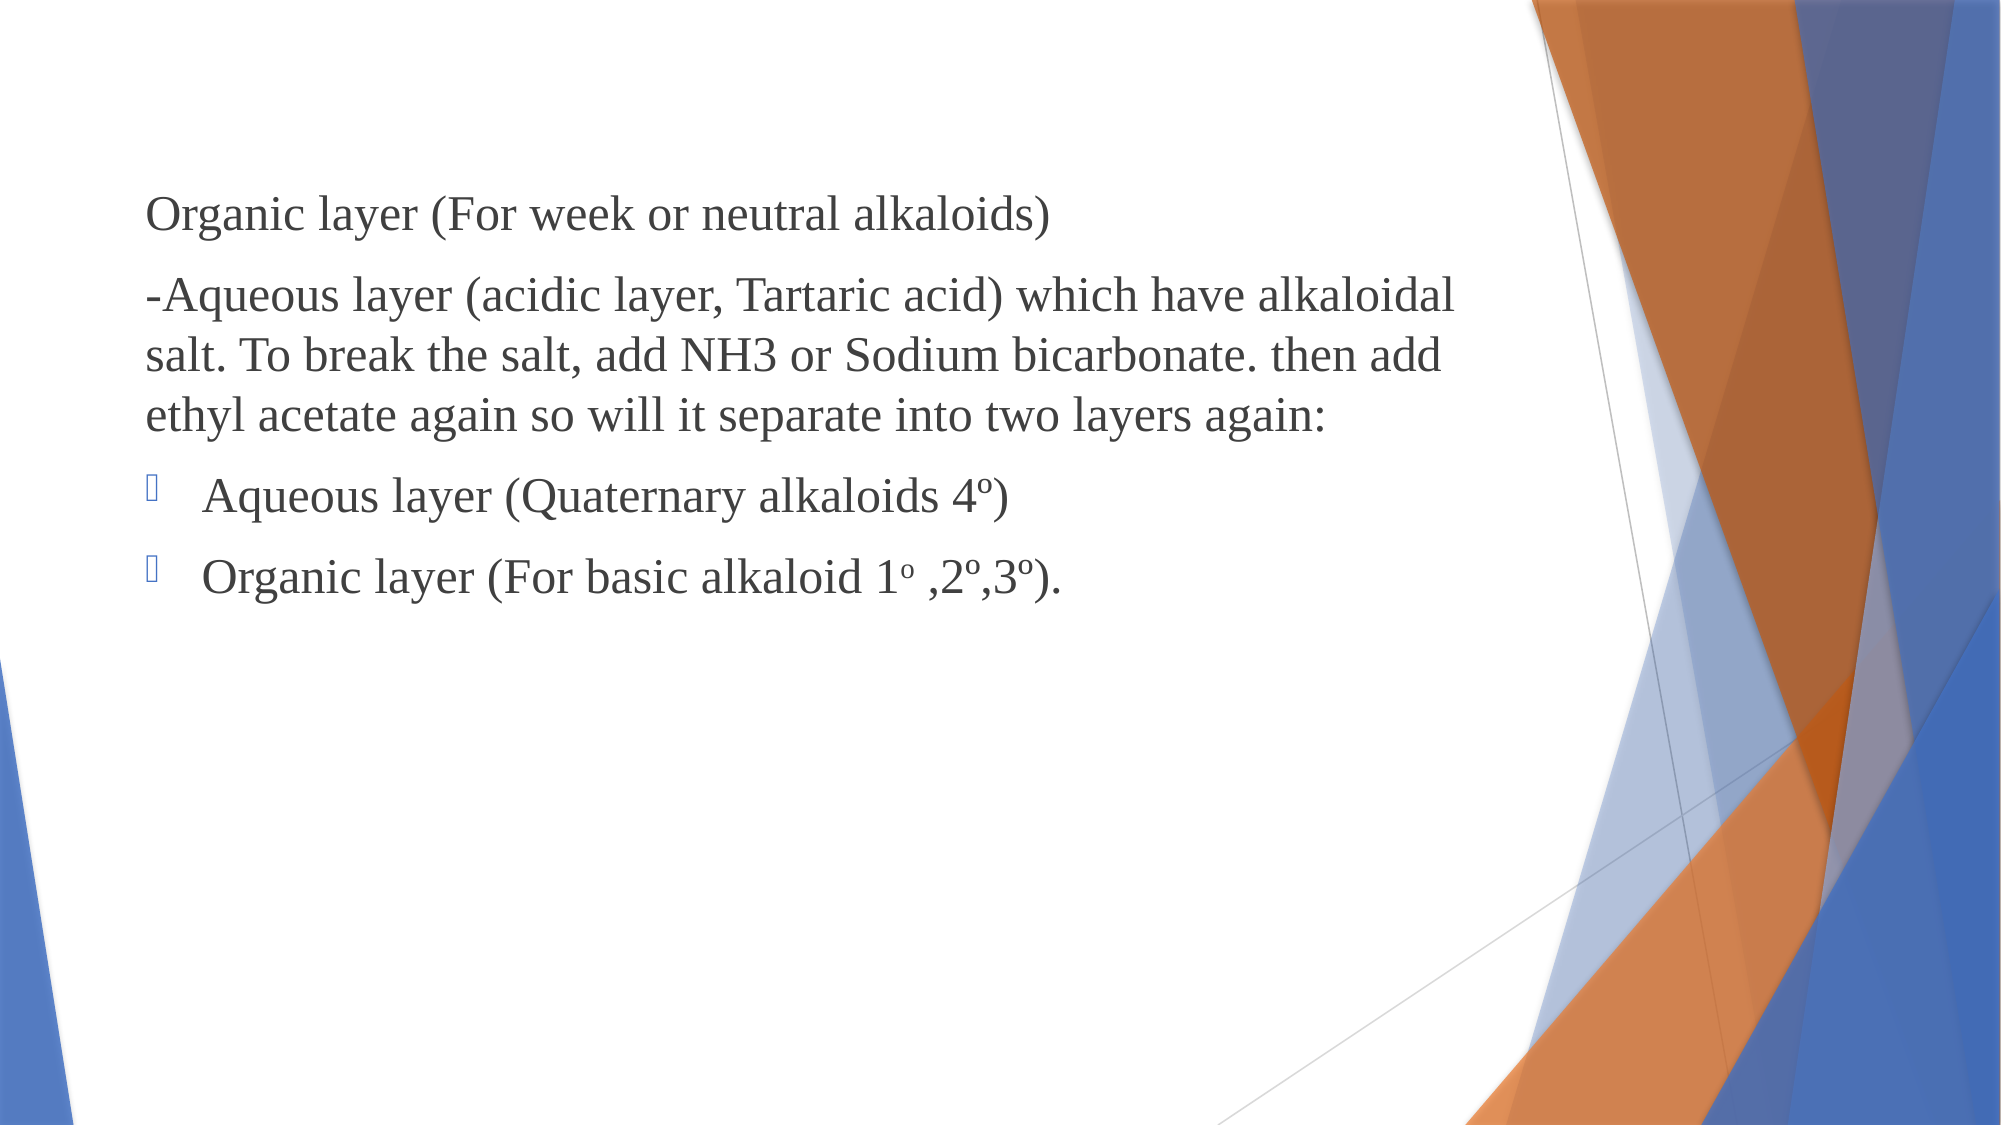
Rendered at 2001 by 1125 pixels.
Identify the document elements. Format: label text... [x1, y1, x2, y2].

list Organic layer (For week or neutral alkaloids) -Aqueous layer (acidic layer, Tartaric acid) which have alkaloidal salt. To break the salt, add NH3 or Sodium bicarbonate. then add ethyl acetate again so will it separate into two layers again: Aqueous layer (Quaternary alkaloids 4º) Organic layer (For basic alkaloid 1o ,2º,3º). [130, 172, 1541, 810]
